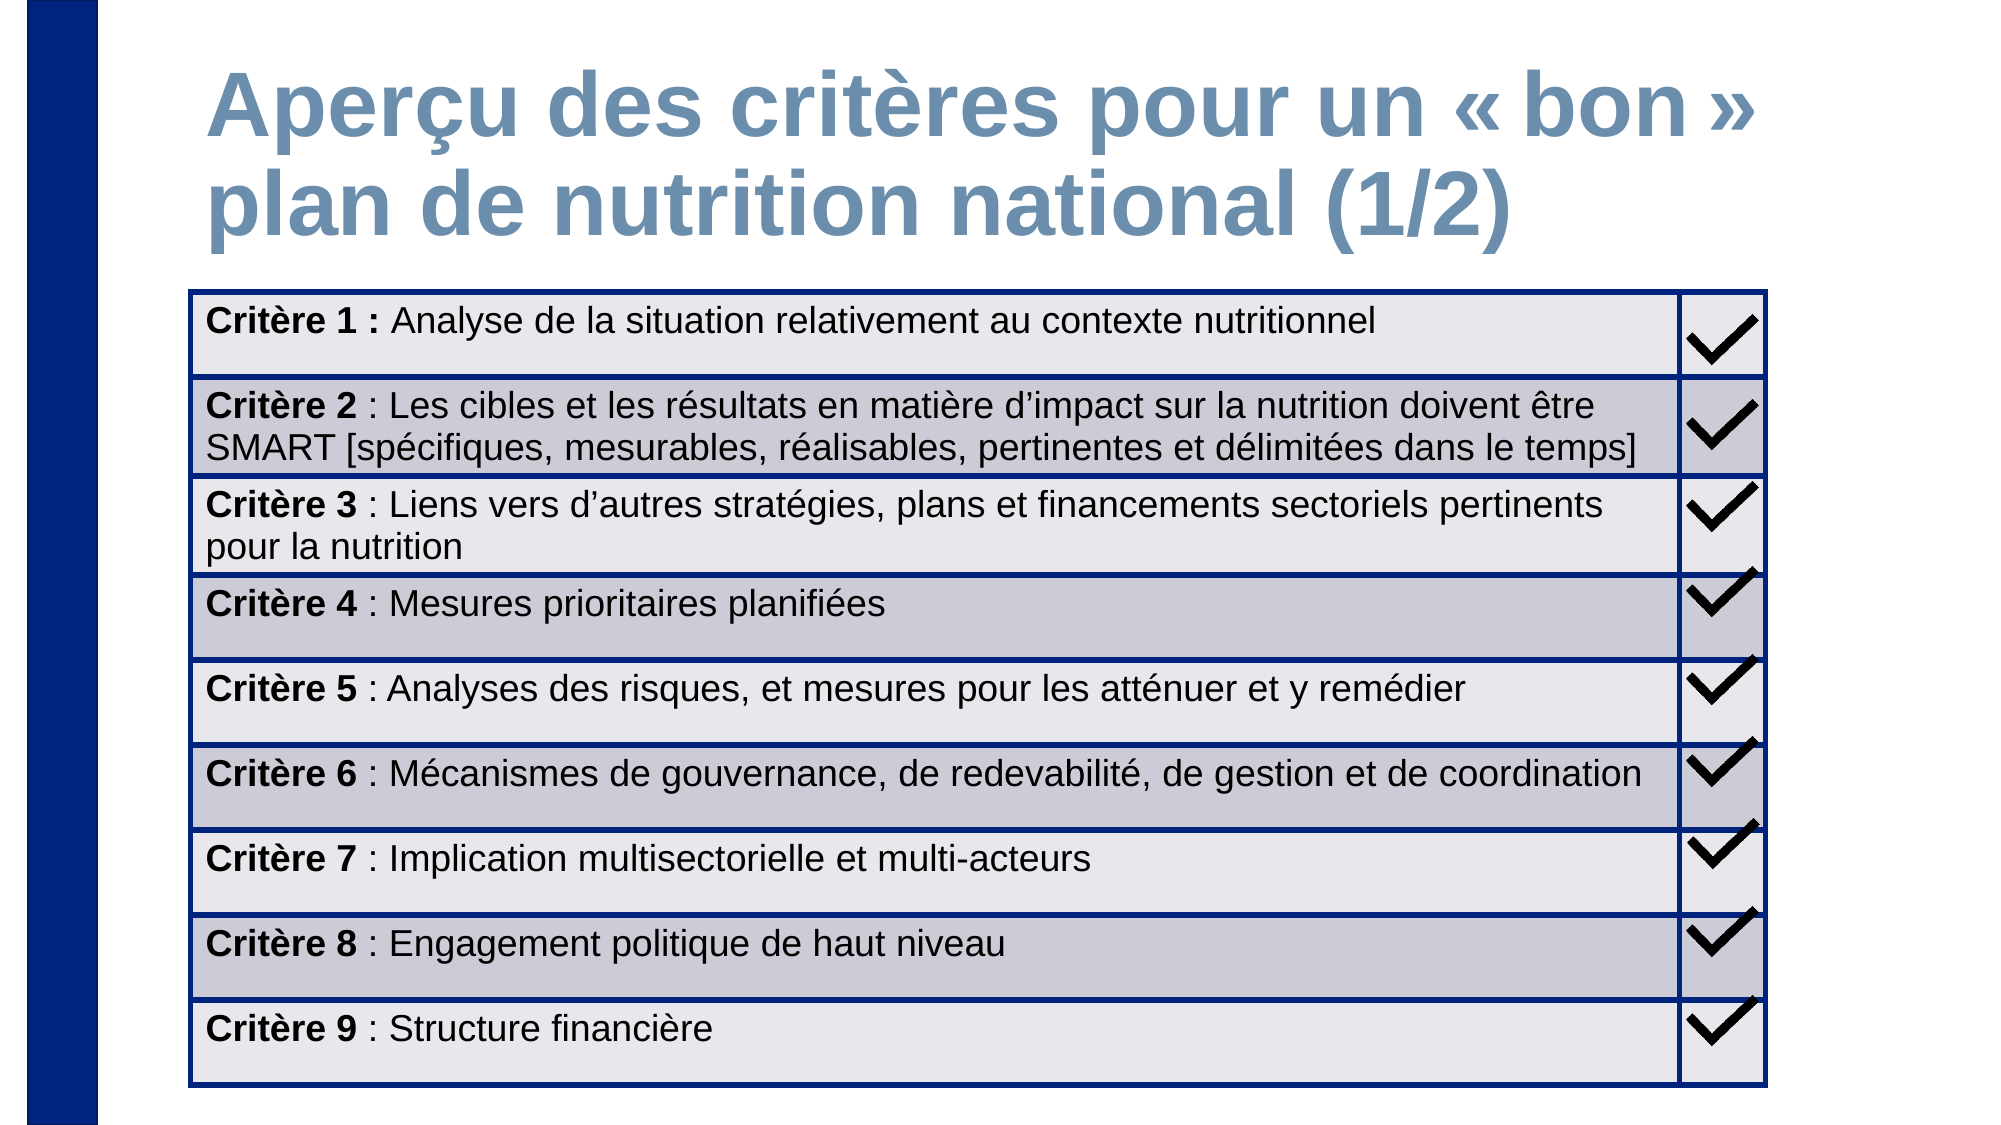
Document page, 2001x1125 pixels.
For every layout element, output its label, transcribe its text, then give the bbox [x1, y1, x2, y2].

table_cell Critère 7 : Implication multisectorielle et multi-acteurs [193, 833, 1677, 912]
picture [1684, 723, 1760, 799]
table_cell [1682, 380, 1763, 473]
table_header [1682, 295, 1763, 374]
picture [1684, 893, 1760, 969]
table_cell Critère 2 : Les cibles et les résultats en matière d’impact sur la nutrition doivent être SMART [spécifiques, mesurables, réalisables, pertinentes et délimitées dans le temps] [193, 380, 1677, 473]
table_cell [1682, 1003, 1763, 1082]
picture [1684, 982, 1760, 1058]
picture [1684, 468, 1760, 544]
picture [1685, 805, 1761, 881]
table_cell Critère 5 : Analyses des risques, et mesures pour les atténuer et y remédier [193, 663, 1677, 742]
picture [1684, 553, 1760, 629]
table_cell [1682, 918, 1763, 997]
table_cell [1682, 479, 1763, 572]
table_cell [1682, 833, 1763, 912]
table_cell Critère 3 : Liens vers d’autres stratégies, plans et financements sectoriels pertinents pour la nutrition [193, 479, 1677, 572]
title Aperçu des critères pour un « bon » plan de nutrition national (1/2) [190, 47, 1916, 265]
picture [1684, 386, 1760, 462]
table_cell [1682, 663, 1763, 742]
picture [1684, 301, 1760, 377]
table_header Critère 1 : Analyse de la situation relativement au contexte nutritionnel [193, 295, 1677, 374]
table_cell Critère 9 : Structure financière [193, 1003, 1677, 1082]
table_cell Critère 8 : Engagement politique de haut niveau [193, 918, 1677, 997]
table_cell Critère 4 : Mesures prioritaires planifiées [193, 578, 1677, 657]
table_cell [1682, 748, 1763, 827]
table_cell Critère 6 : Mécanismes de gouvernance, de redevabilité, de gestion et de coordination [193, 748, 1677, 827]
picture [1684, 641, 1760, 717]
table_cell [1682, 578, 1763, 657]
